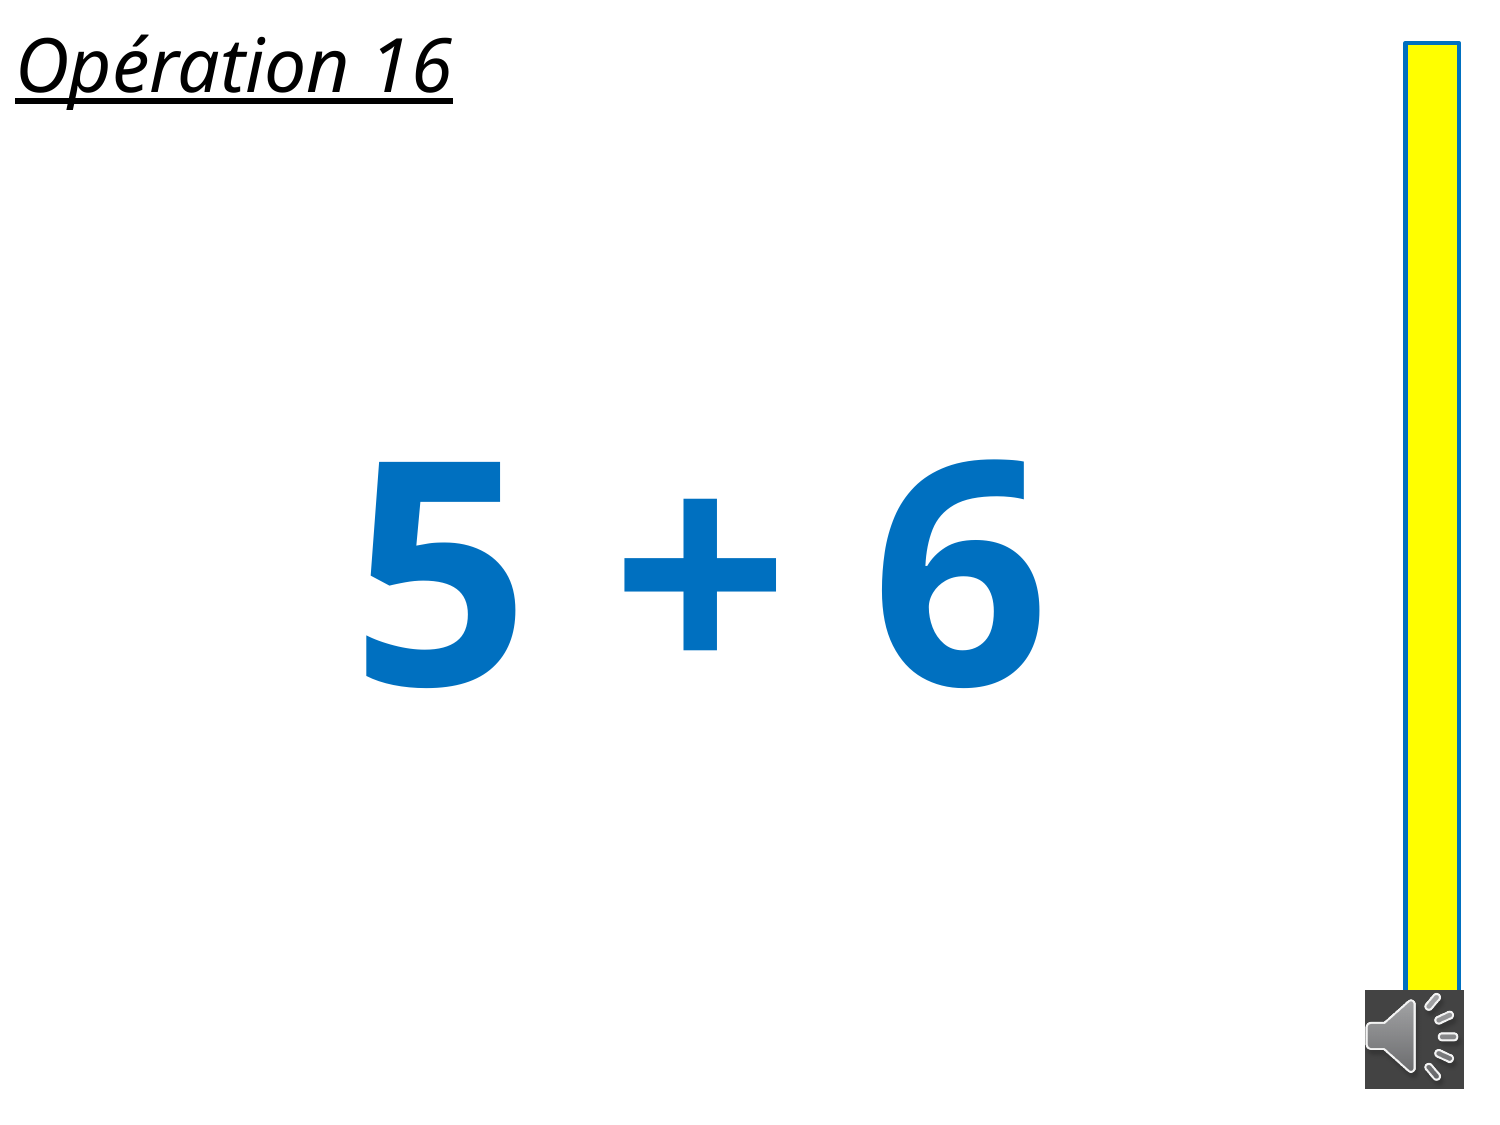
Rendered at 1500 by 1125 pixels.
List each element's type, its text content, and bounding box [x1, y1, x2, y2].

picture [1364, 989, 1465, 1090]
text_box 5 + 6 [0, 365, 1403, 756]
title Opération 16 [0, 0, 502, 126]
text_box [1403, 41, 1461, 987]
